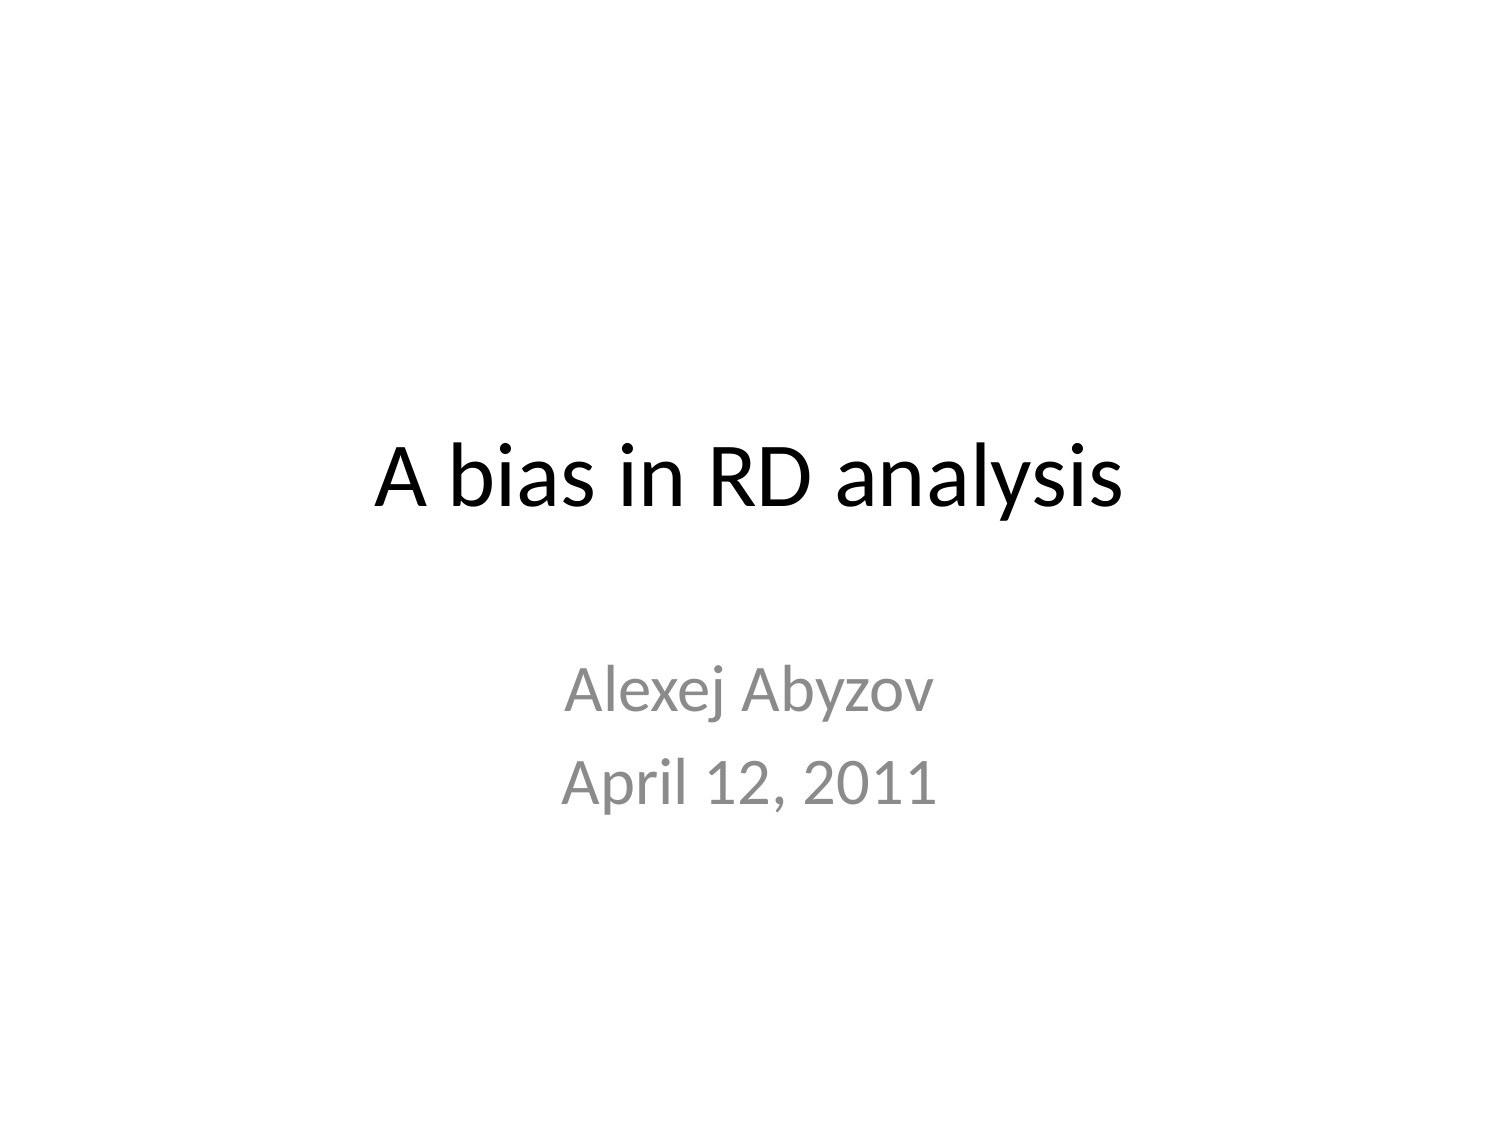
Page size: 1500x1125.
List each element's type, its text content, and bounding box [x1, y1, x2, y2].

title A bias in RD analysis [112, 349, 1388, 591]
subtitle Alexej Abyzov April 12, 2011 [225, 637, 1275, 925]
